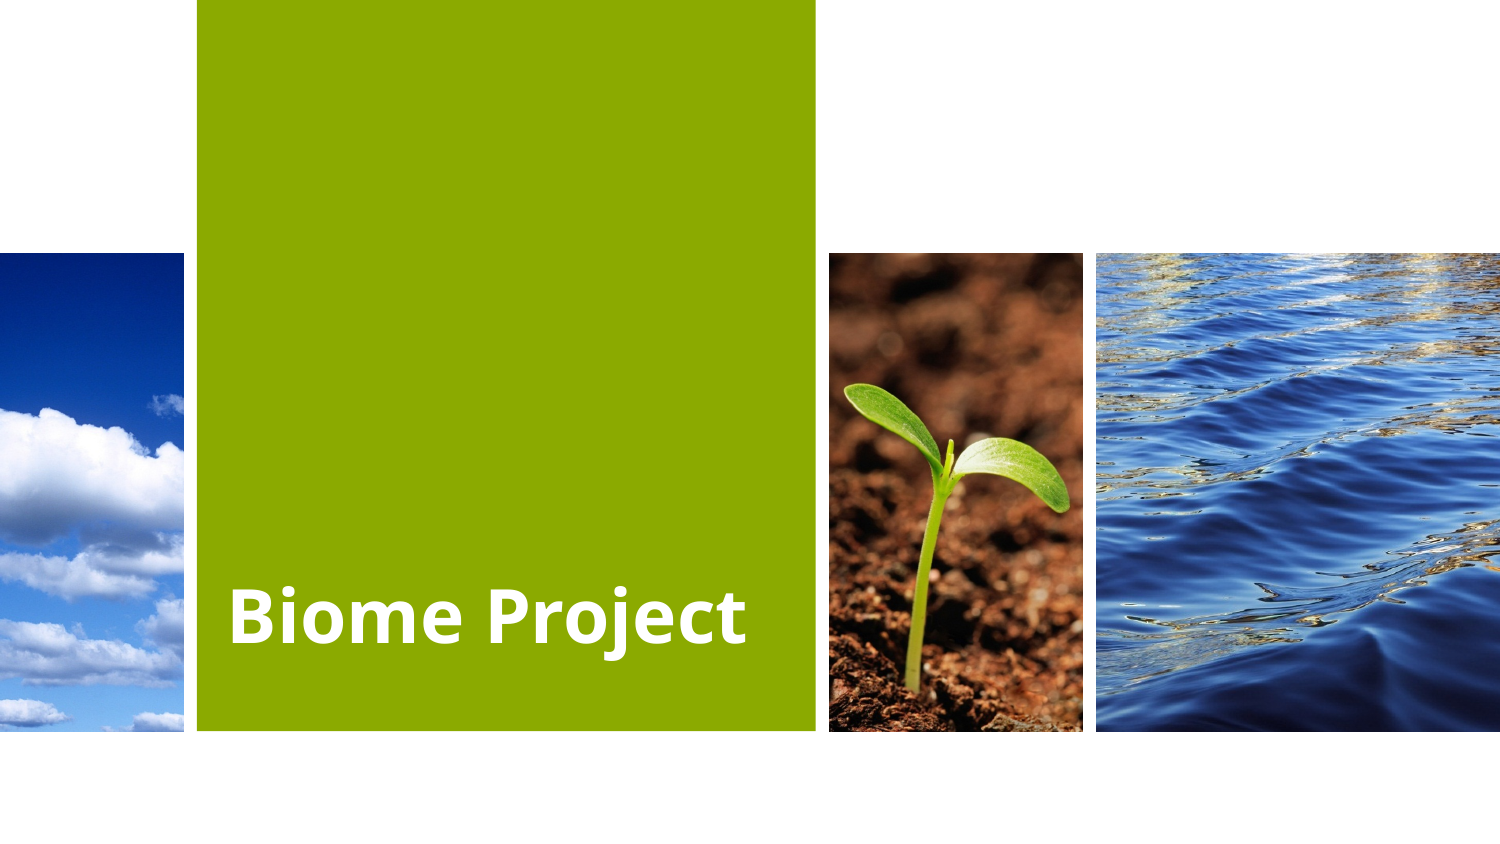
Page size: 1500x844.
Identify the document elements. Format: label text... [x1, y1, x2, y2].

picture [829, 253, 1083, 732]
title Biome Project [215, 371, 812, 666]
picture [1096, 253, 1500, 732]
picture [0, 253, 184, 732]
